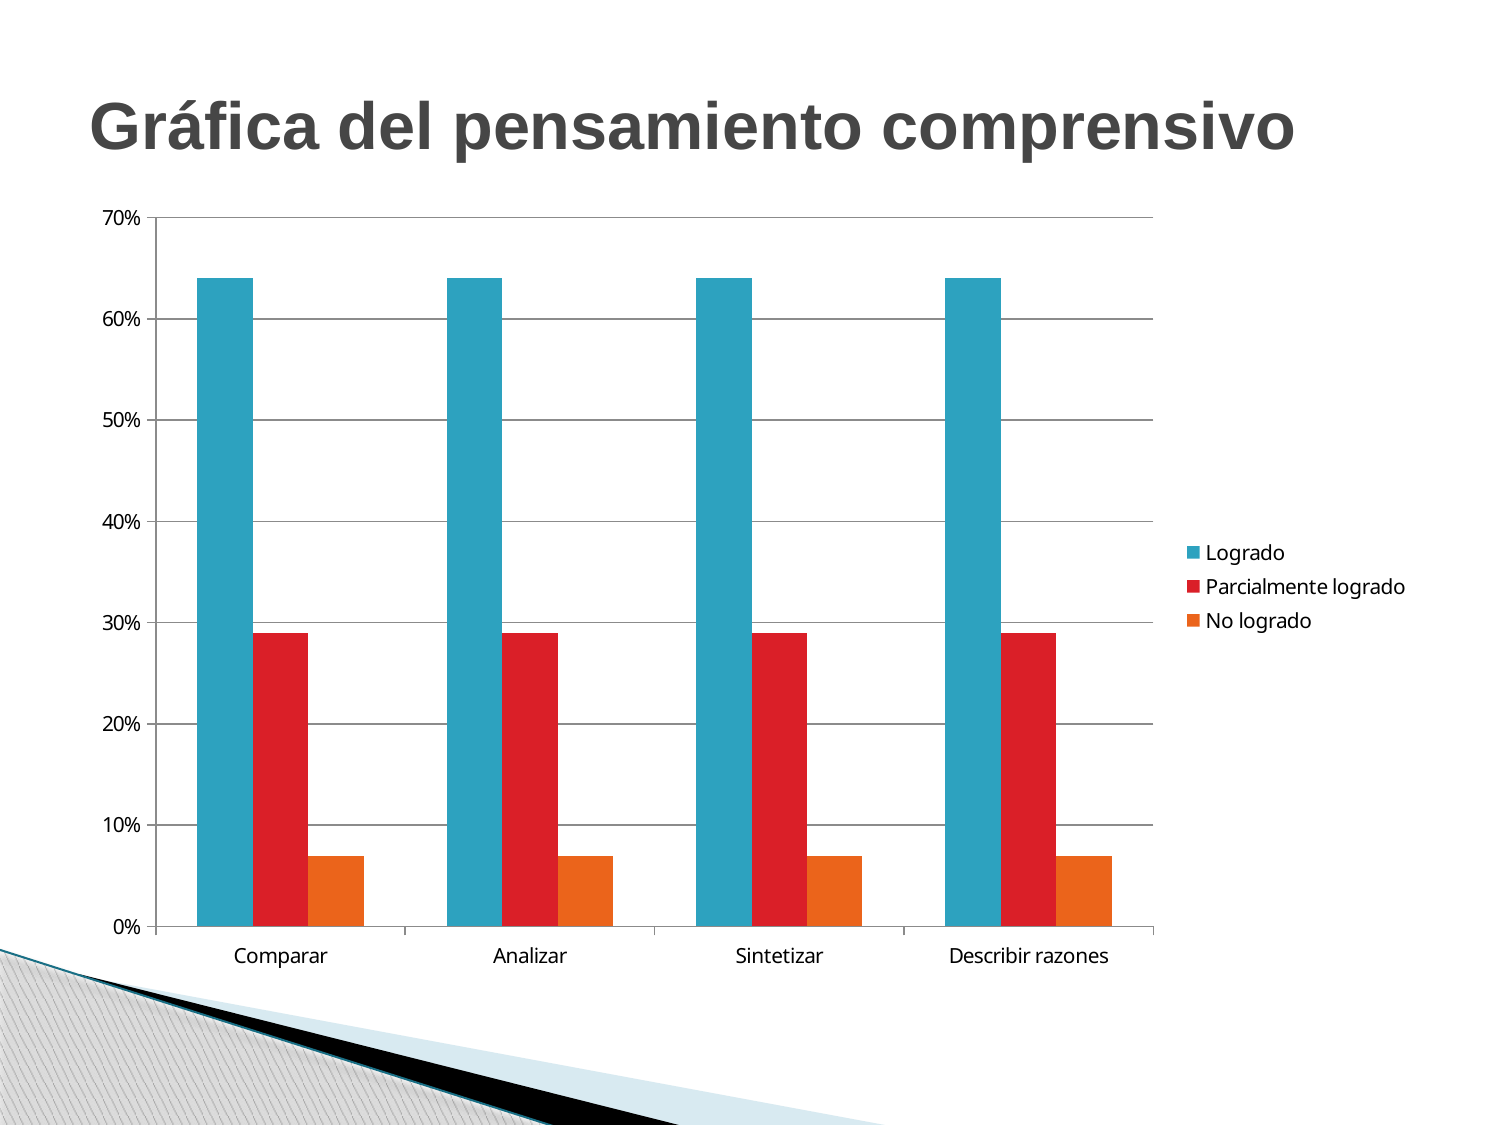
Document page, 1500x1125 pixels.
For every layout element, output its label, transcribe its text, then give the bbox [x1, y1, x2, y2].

title Gráfica del pensamiento comprensivo [75, 45, 1425, 187]
chart [74, 187, 1426, 986]
